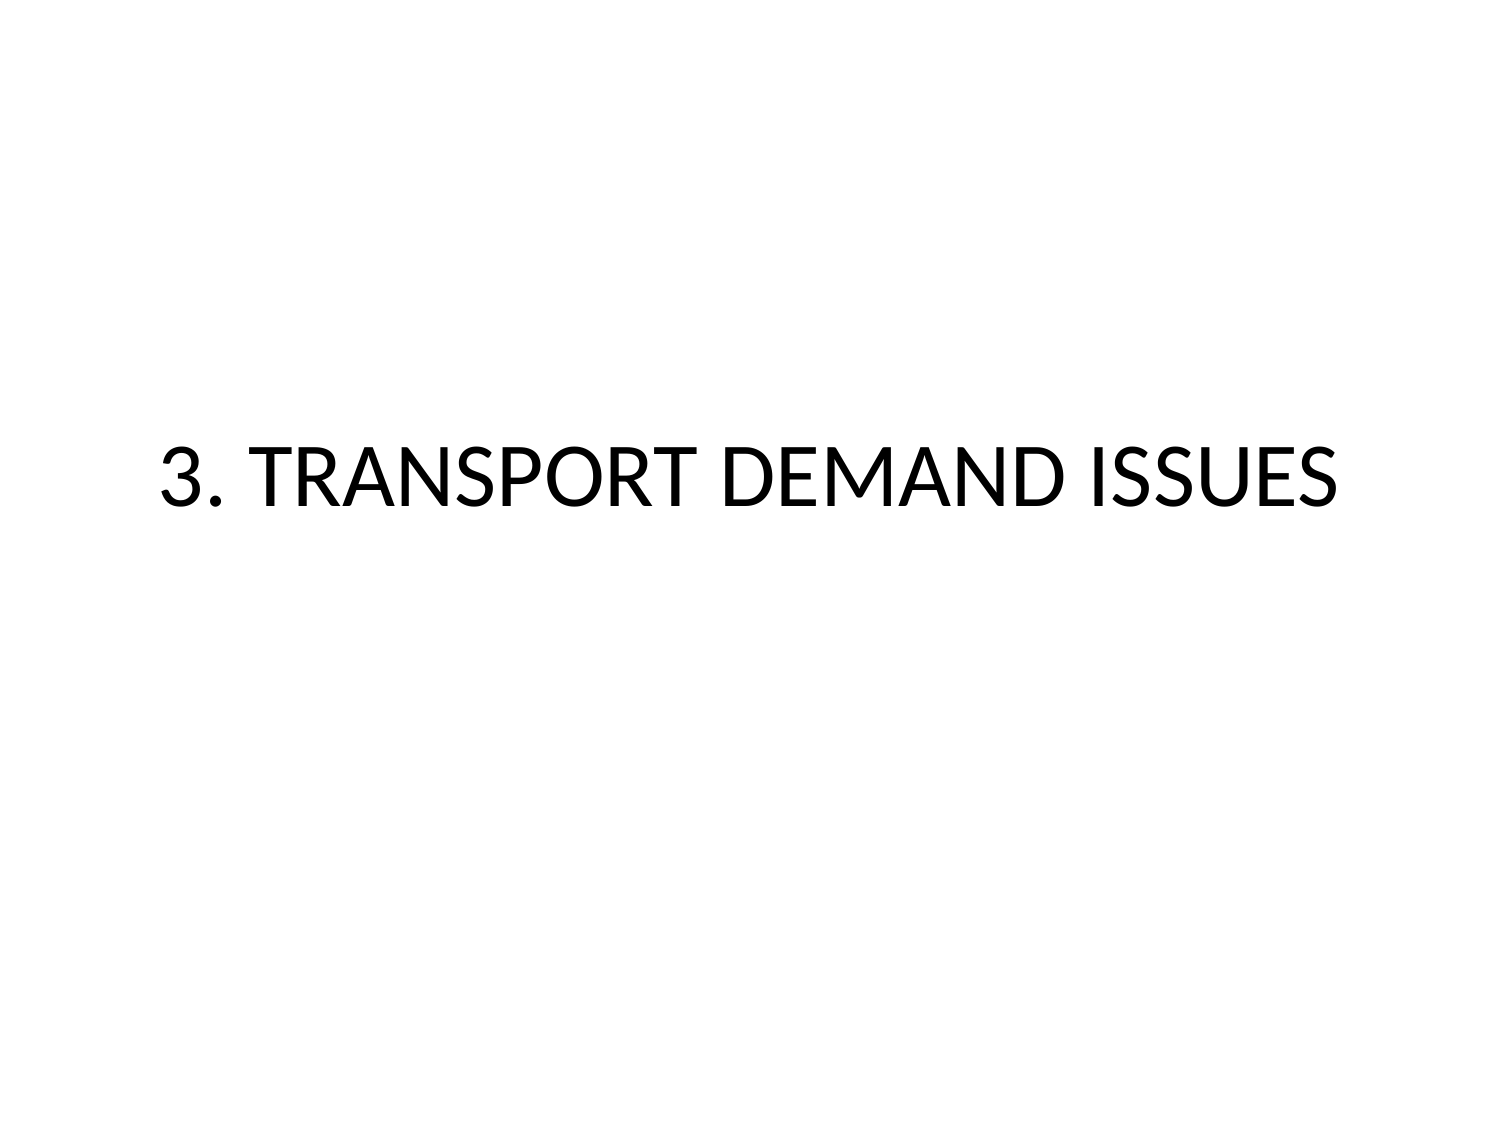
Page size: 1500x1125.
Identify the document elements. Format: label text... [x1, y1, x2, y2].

title 3. TRANSPORT DEMAND ISSUES [112, 349, 1388, 591]
